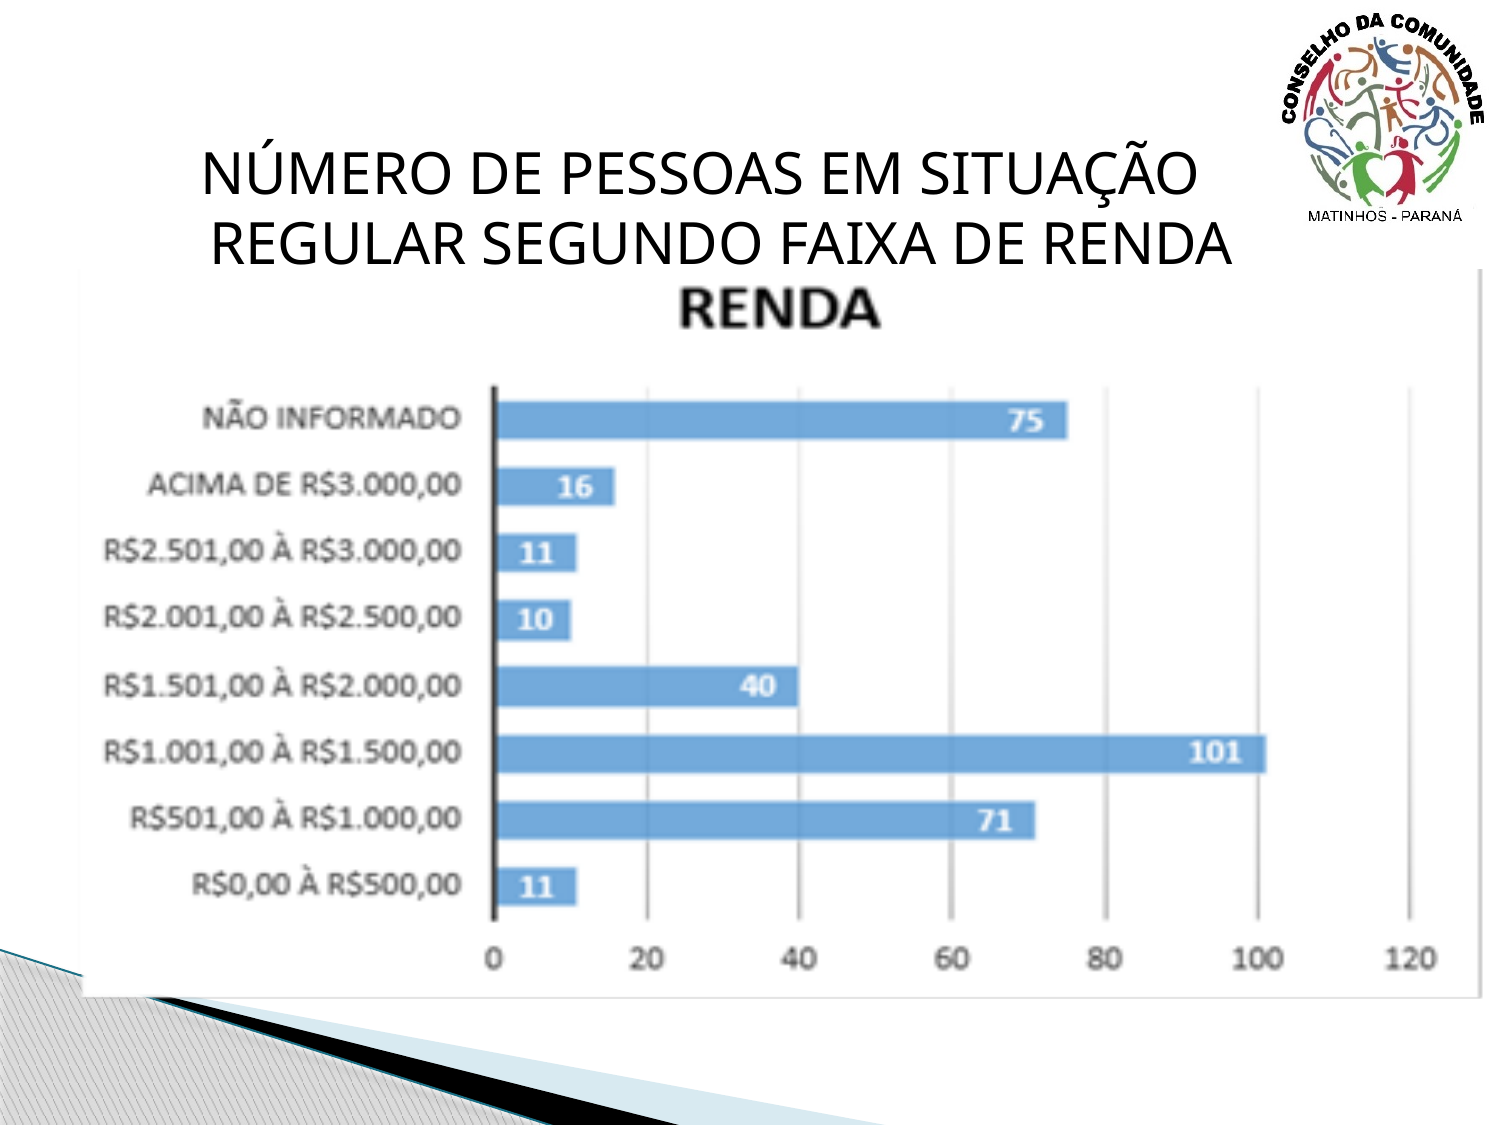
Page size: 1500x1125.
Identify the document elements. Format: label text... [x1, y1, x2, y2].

picture [1265, 0, 1500, 238]
picture [70, 269, 1487, 1002]
list NÚMERO DE PESSOAS EM SITUAÇÃO REGULAR SEGUNDO FAIXA DE RENDA [46, 128, 1336, 938]
